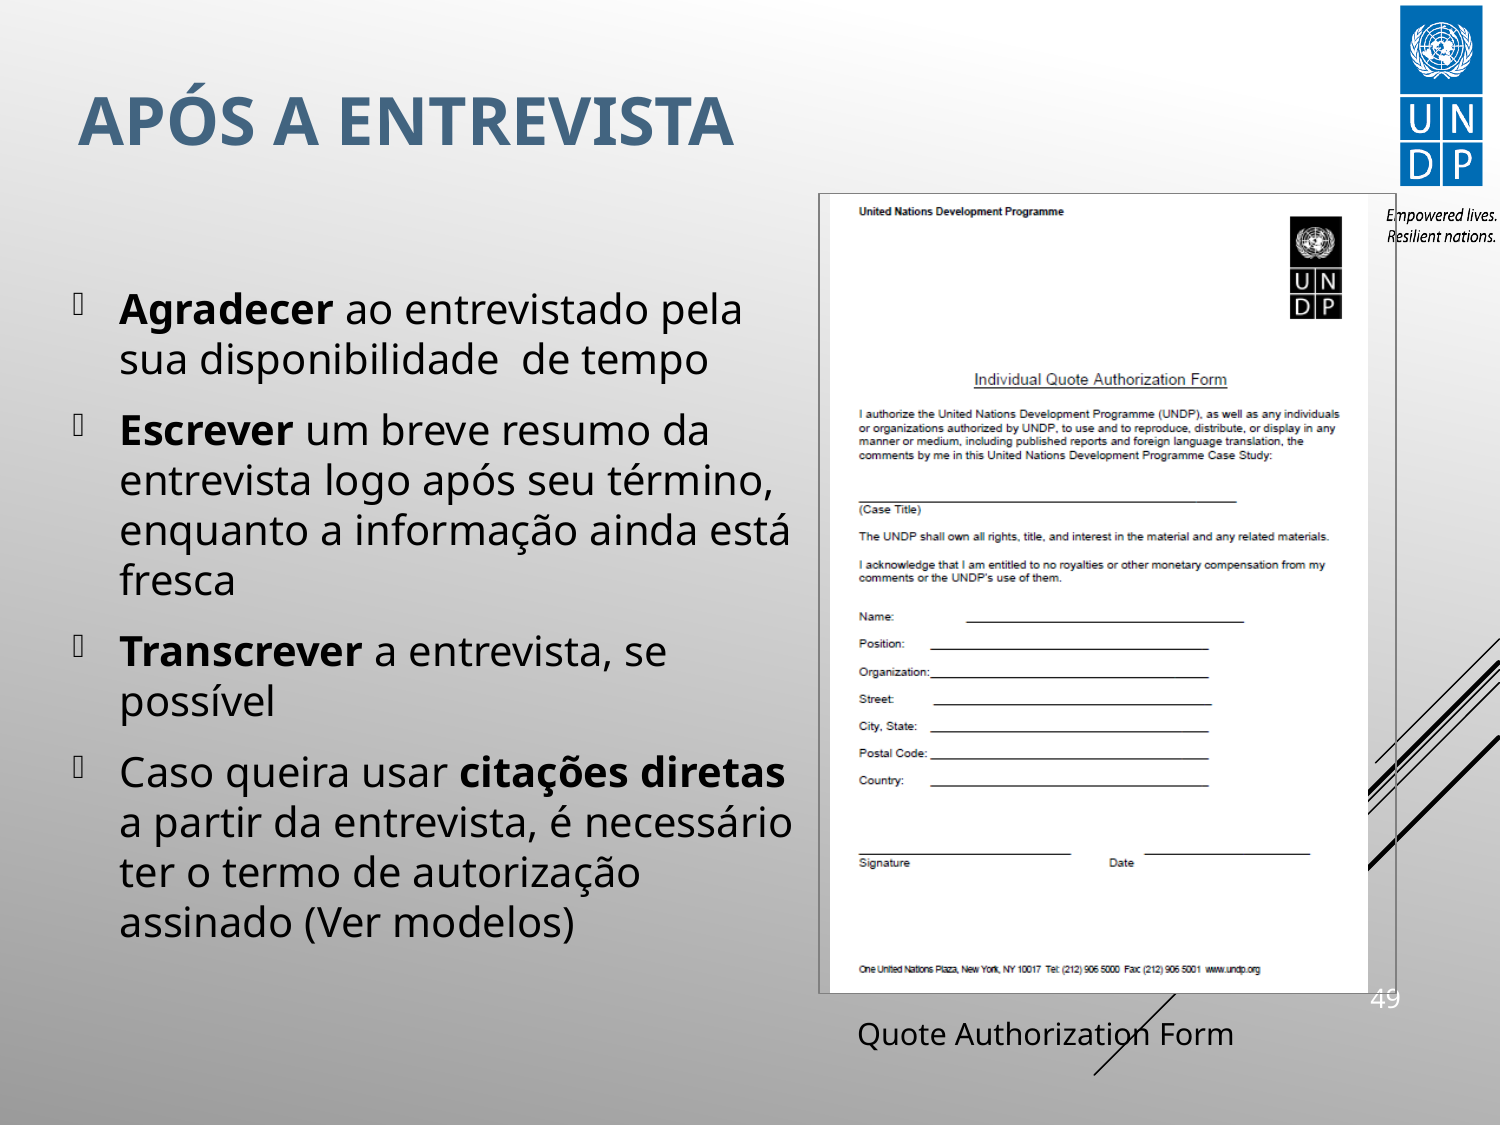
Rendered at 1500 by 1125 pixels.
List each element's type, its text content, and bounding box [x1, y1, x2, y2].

list Agradecer ao entrevistado pela sua disponibilidade de tempo Escrever um breve resumo da entrevista logo após seu término, enquanto a informação ainda está fresca Transcrever a entrevista, se possível Caso queira usar citações diretas a partir da entrevista, é necessário ter o termo de autorização assinado (Ver modelos) [57, 239, 819, 990]
text_box Quote Authorization Form [842, 1007, 1373, 1059]
picture [830, 193, 1368, 994]
text_box [819, 193, 830, 994]
title APÓS A ENTREVISTA [63, 42, 1339, 195]
text_box [1368, 193, 1397, 994]
picture [1380, 0, 1500, 247]
slide_number 48 [1275, 915, 1416, 1025]
